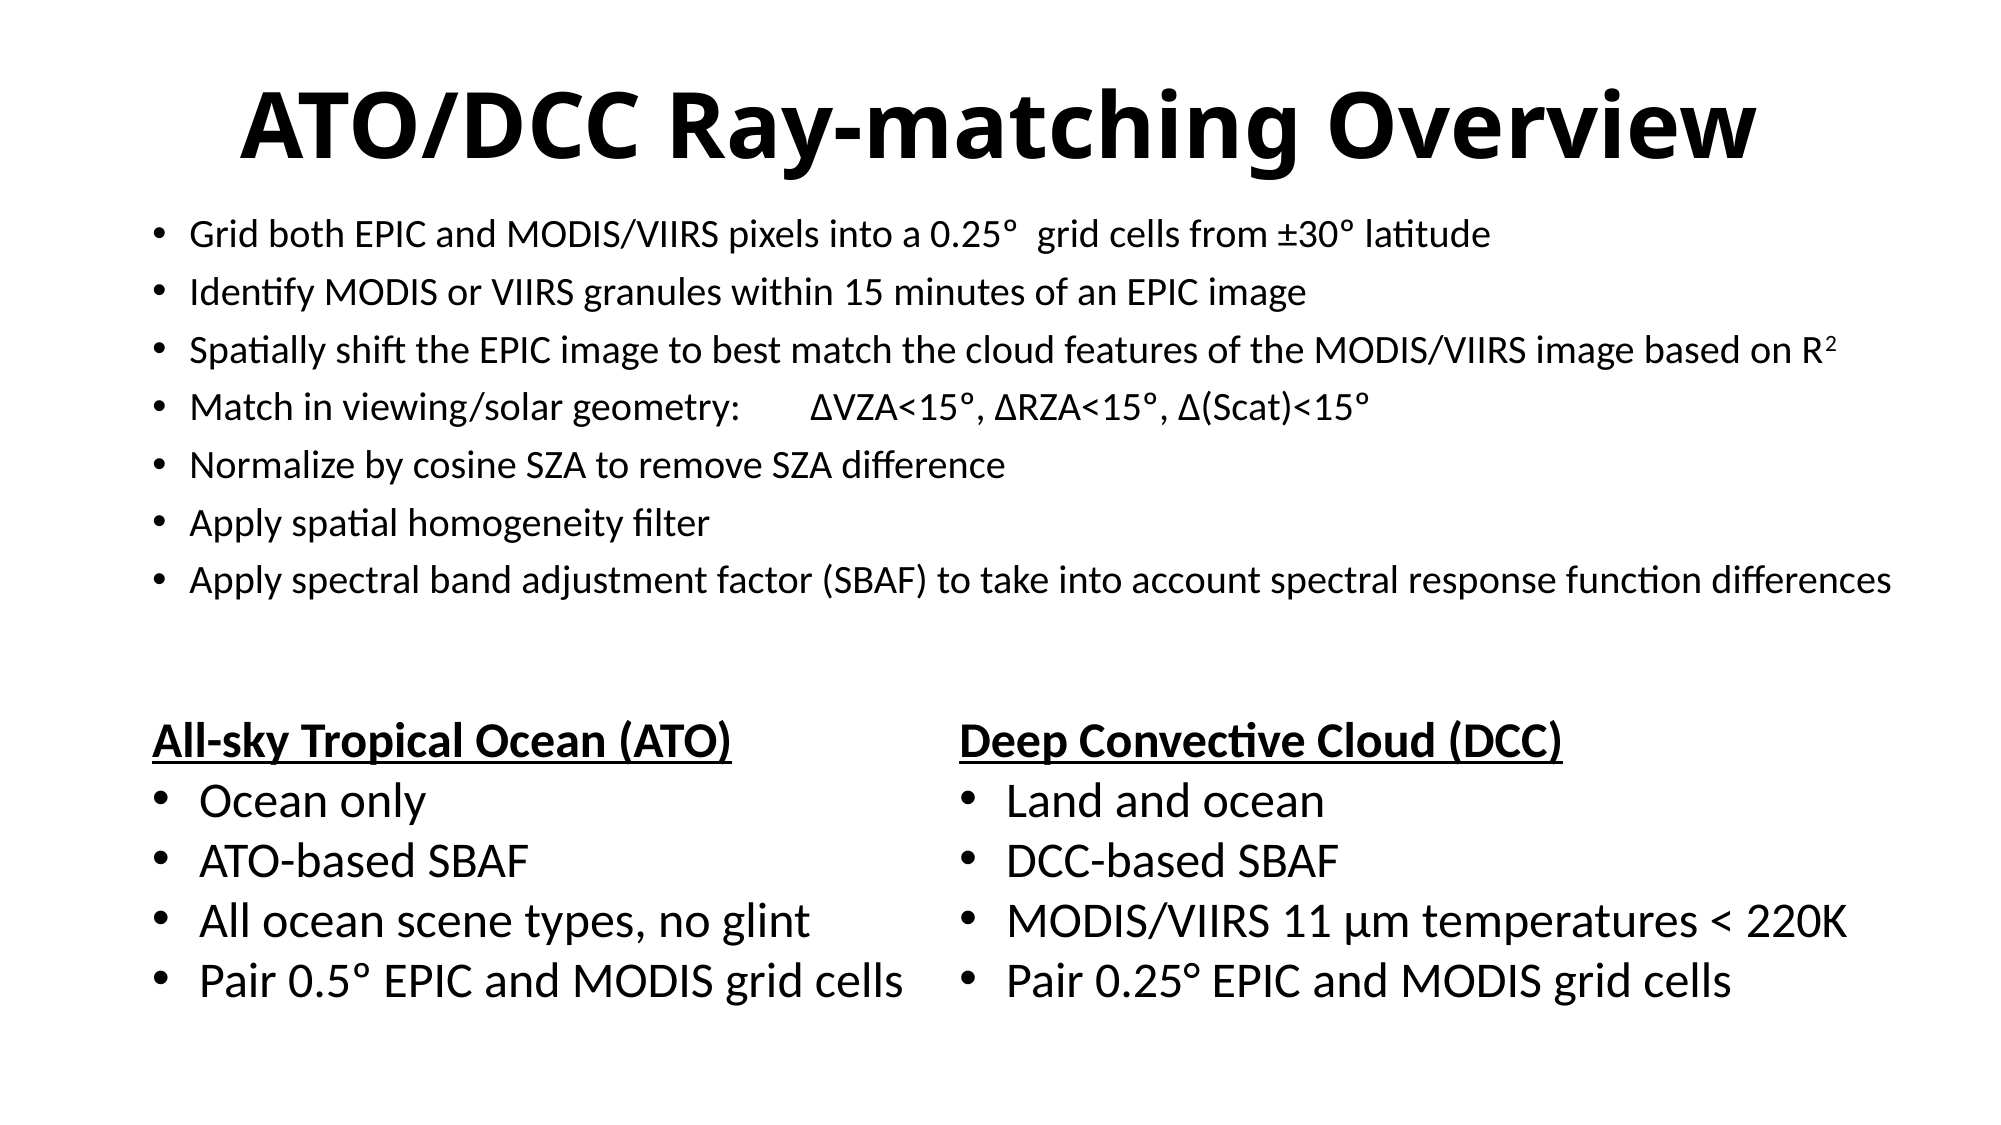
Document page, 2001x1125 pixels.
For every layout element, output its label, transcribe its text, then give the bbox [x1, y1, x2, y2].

list Grid both EPIC and MODIS/VIIRS pixels into a 0.25º grid cells from ±30º latitude Identify MODIS or VIIRS granules within 15 minutes of an EPIC image Spatially shift the EPIC image to best match the cloud features of the MODIS/VIIRS image based on R2 Match in viewing/solar geometry: ∆VZA<15º, ∆RZA<15º, ∆(Scat)<15º Normalize by cosine SZA to remove SZA difference Apply spatial homogeneity filter Apply spectral band adjustment factor (SBAF) to take into account spectral response function differences [137, 205, 1918, 629]
text_box Deep Convective Cloud (DCC) Land and ocean DCC-based SBAF MODIS/VIIRS 11 µm temperatures < 220K Pair 0.25° EPIC and MODIS grid cells [944, 699, 1881, 1015]
text_box All-sky Tropical Ocean (ATO) Ocean only ATO-based SBAF All ocean scene types, no glint Pair 0.5º EPIC and MODIS grid cells [137, 699, 945, 1075]
title ATO/DCC Ray-matching Overview [137, 20, 1863, 205]
